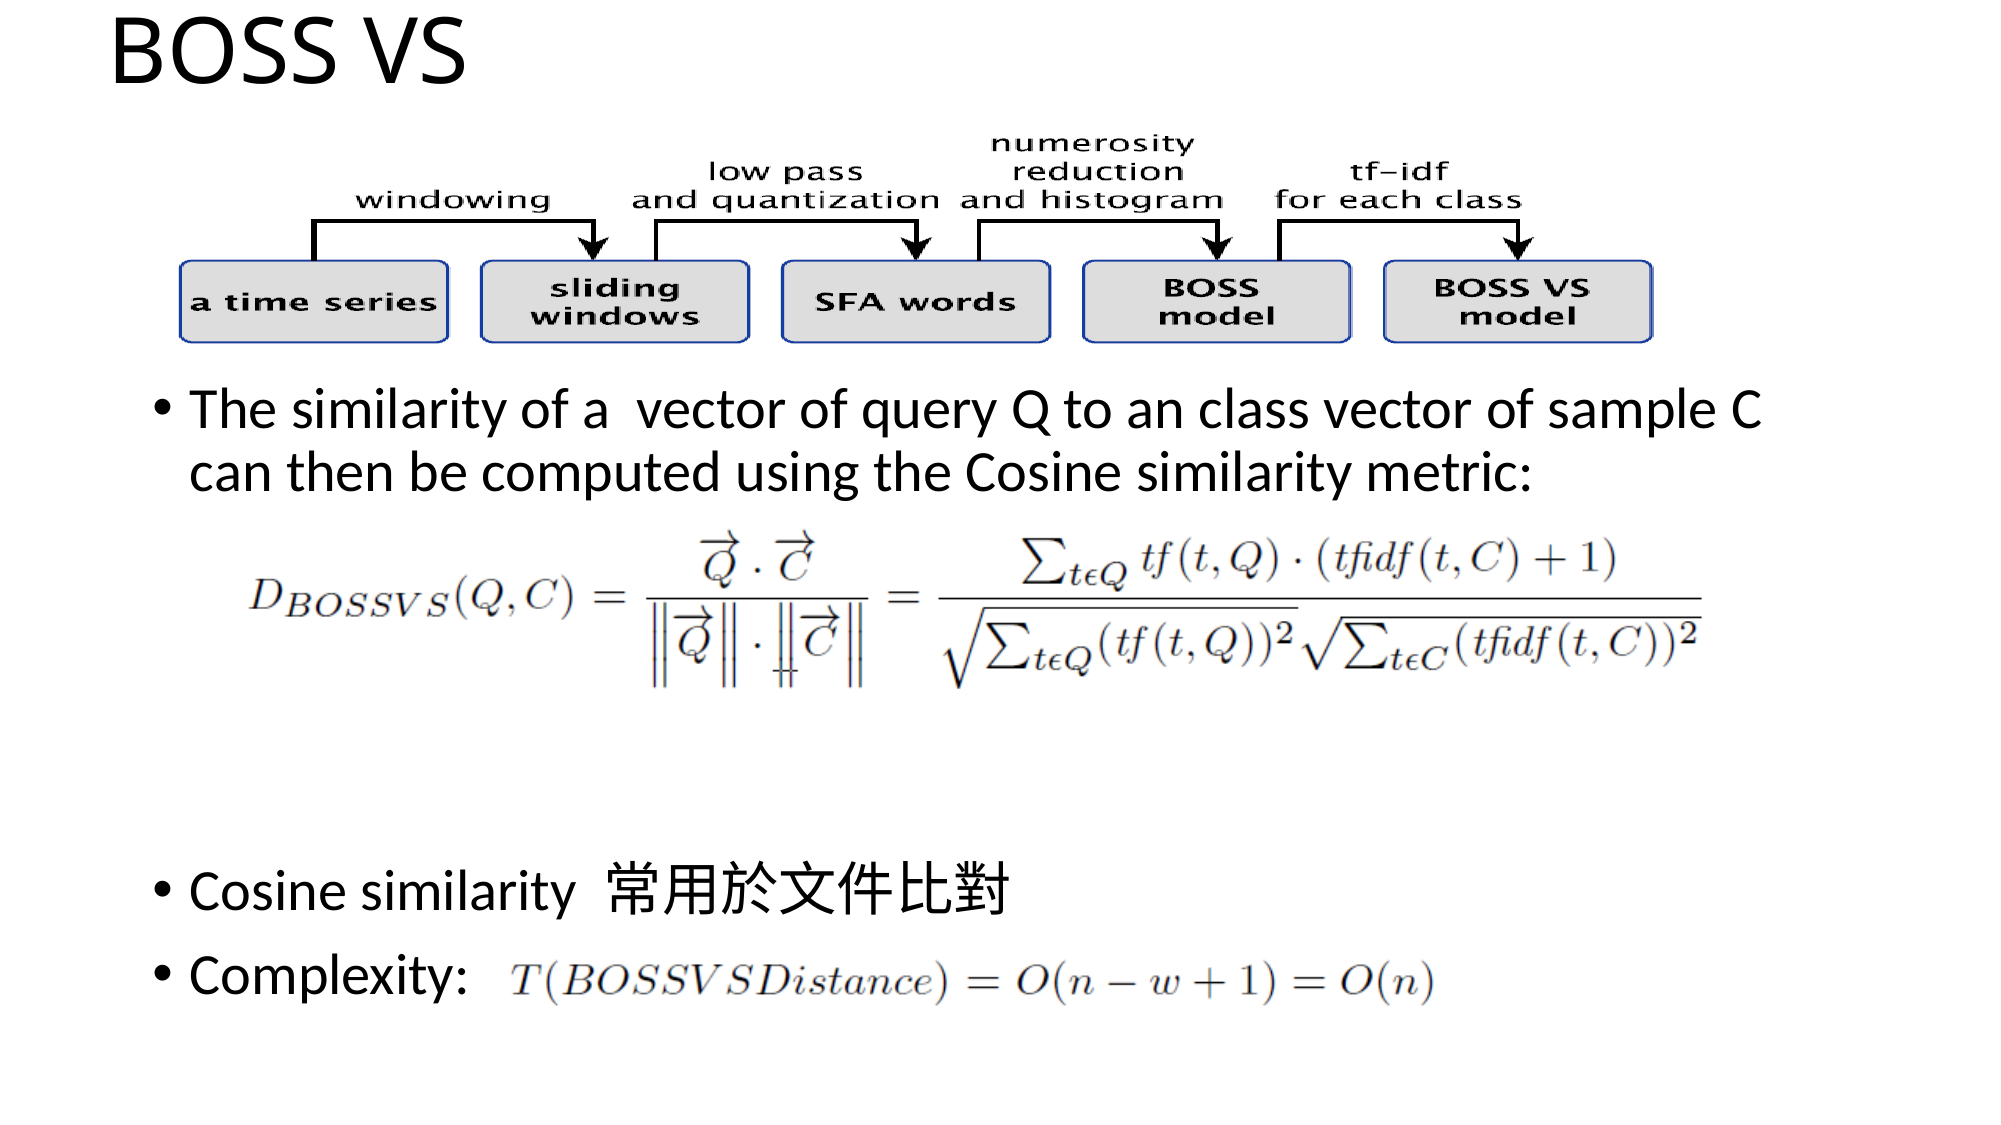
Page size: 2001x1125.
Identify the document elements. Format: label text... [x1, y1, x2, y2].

picture [495, 927, 1465, 1045]
picture [137, 103, 1706, 369]
picture [218, 518, 1741, 733]
title BOSS VS [92, 0, 1818, 122]
